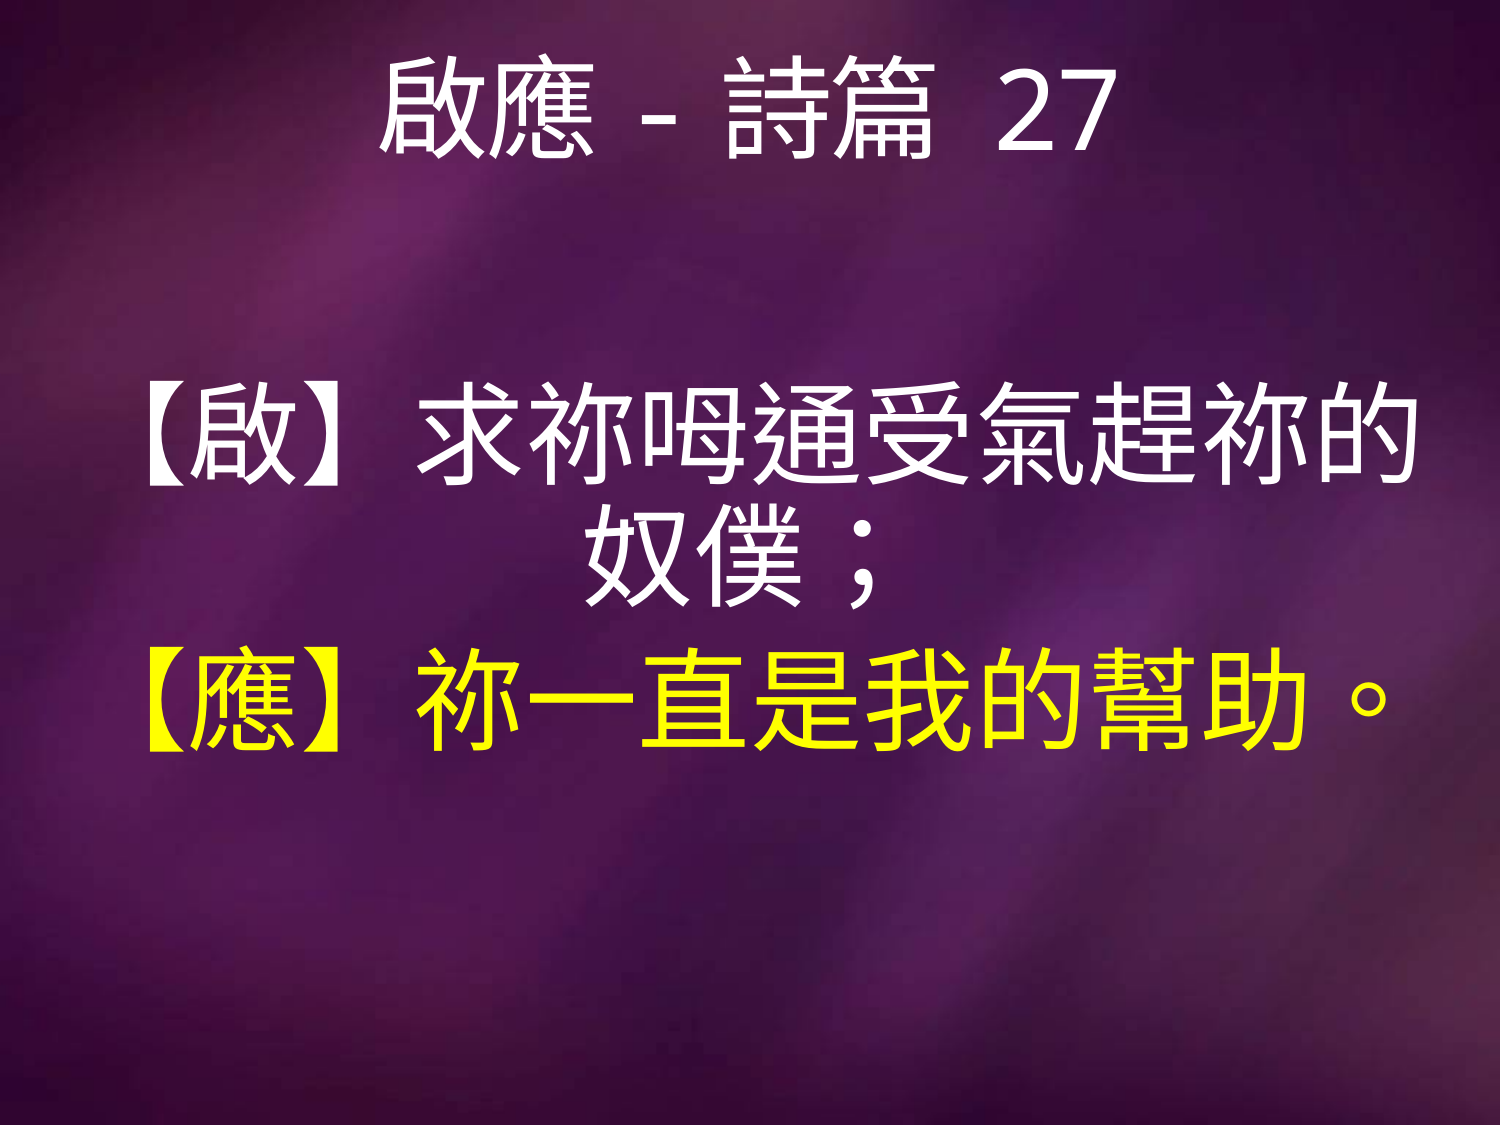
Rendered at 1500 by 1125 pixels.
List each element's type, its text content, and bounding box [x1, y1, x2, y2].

list 【啟】求祢呣通受氣趕祢的奴僕； 【應】祢一直是我的幫助。 [62, 379, 1438, 775]
picture [0, 0, 1500, 1125]
title 啟應-詩篇 27 [62, 37, 1438, 174]
